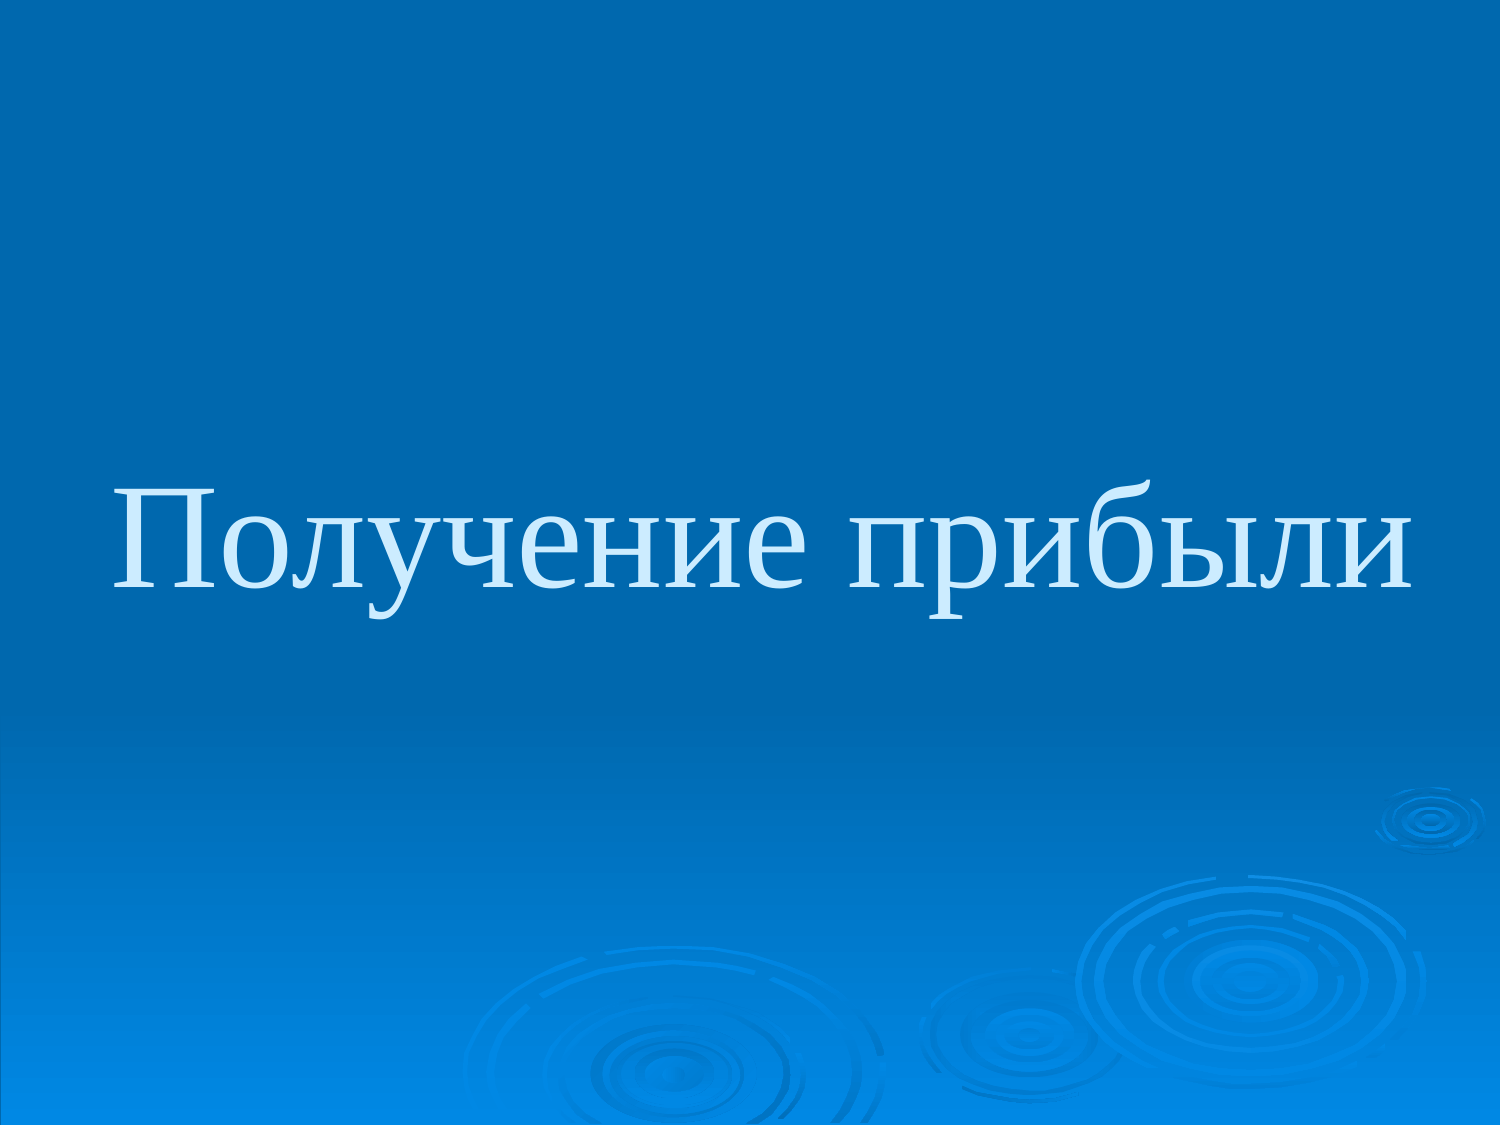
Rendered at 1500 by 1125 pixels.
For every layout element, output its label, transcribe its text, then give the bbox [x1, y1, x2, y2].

title Получение прибыли [88, 314, 1438, 740]
